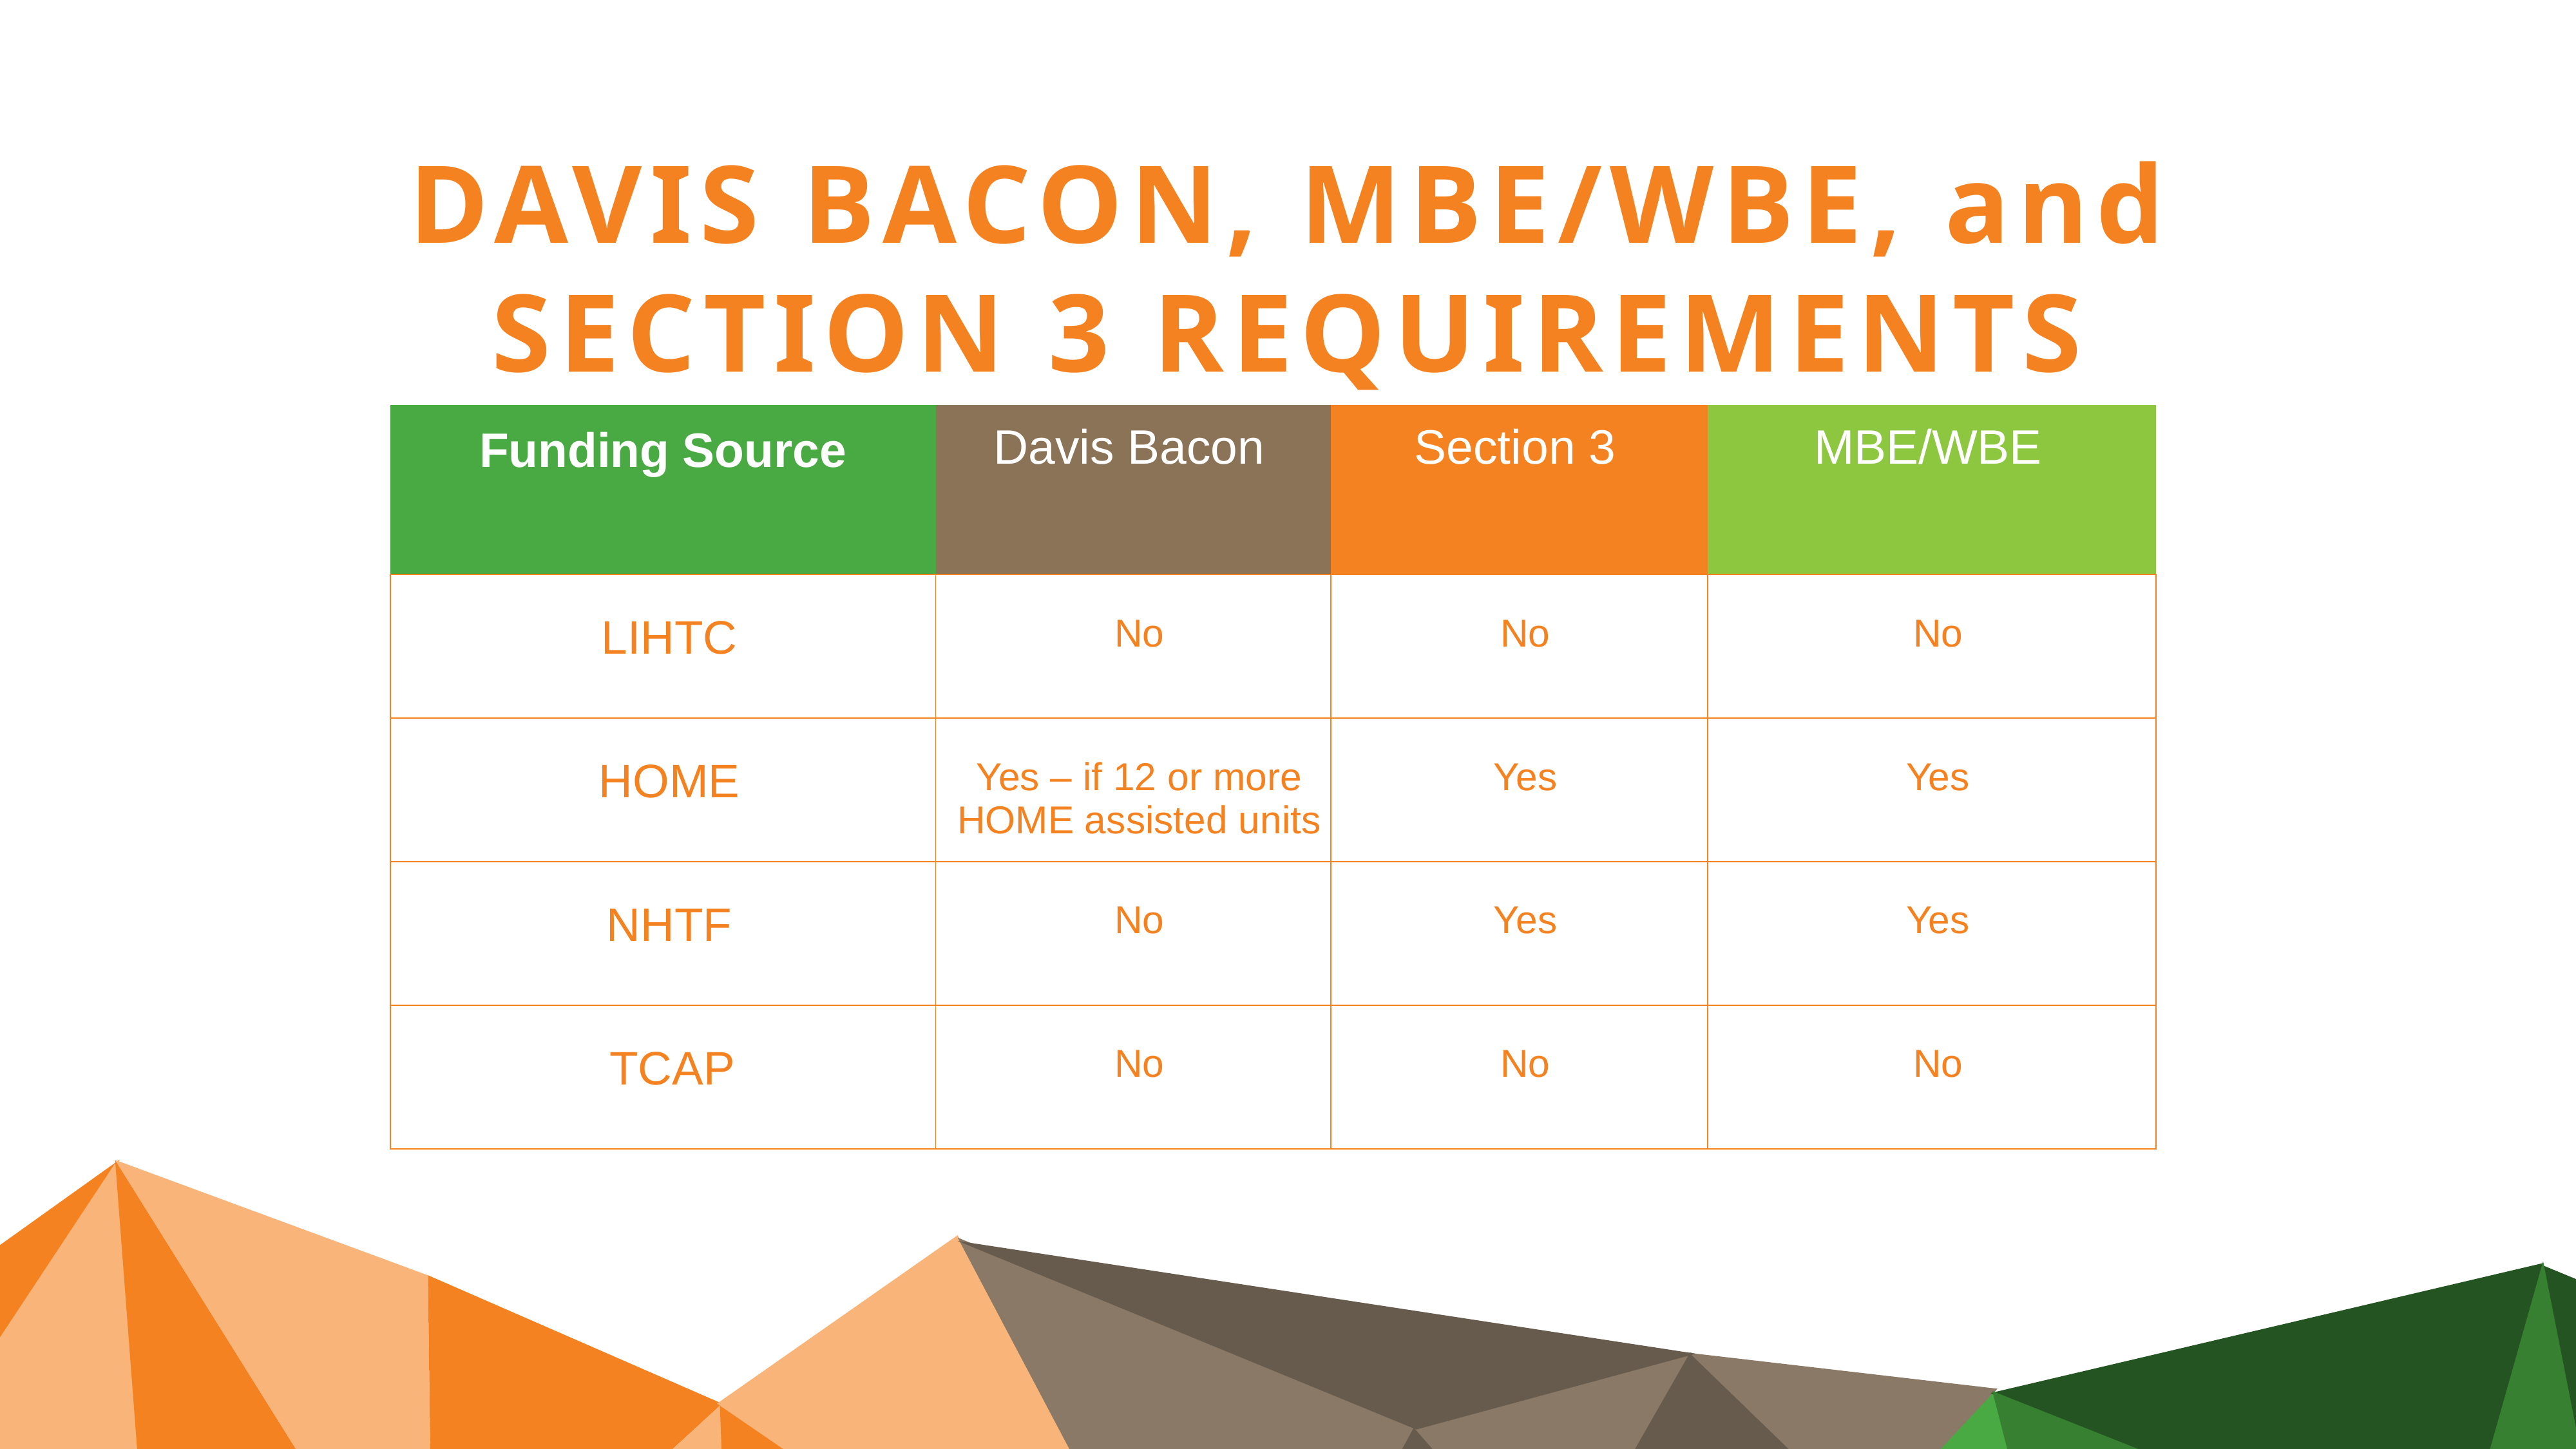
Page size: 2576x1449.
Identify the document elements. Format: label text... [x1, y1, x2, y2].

table_cell Yes [1331, 862, 1707, 1005]
table_cell HOME [391, 719, 935, 861]
table_header Davis Bacon [936, 405, 1331, 574]
table_cell Yes [1708, 862, 2155, 1005]
table_header Funding Source [390, 405, 936, 574]
table_cell NHTF [391, 862, 935, 1005]
text_box DAVIS BACON, MBE/WBE, and SECTION 3 REQUIREMENTS [399, 131, 2177, 399]
table_cell LIHTC [391, 575, 935, 717]
table_cell Yes [1331, 719, 1707, 861]
table_cell No [936, 862, 1330, 1005]
table_header MBE/WBE [1708, 405, 2156, 574]
table_cell No [1708, 575, 2155, 717]
table_cell No [1708, 1006, 2155, 1148]
table_cell No [936, 1006, 1330, 1148]
table_cell TCAP [391, 1006, 935, 1148]
table_cell Yes – if 12 or more HOME assisted units [936, 719, 1330, 861]
table_cell Yes [1708, 719, 2155, 861]
table_cell No [936, 575, 1330, 717]
table_cell No [1331, 575, 1707, 717]
table_cell No [1331, 1006, 1707, 1148]
table_header Section 3 [1331, 405, 1708, 574]
